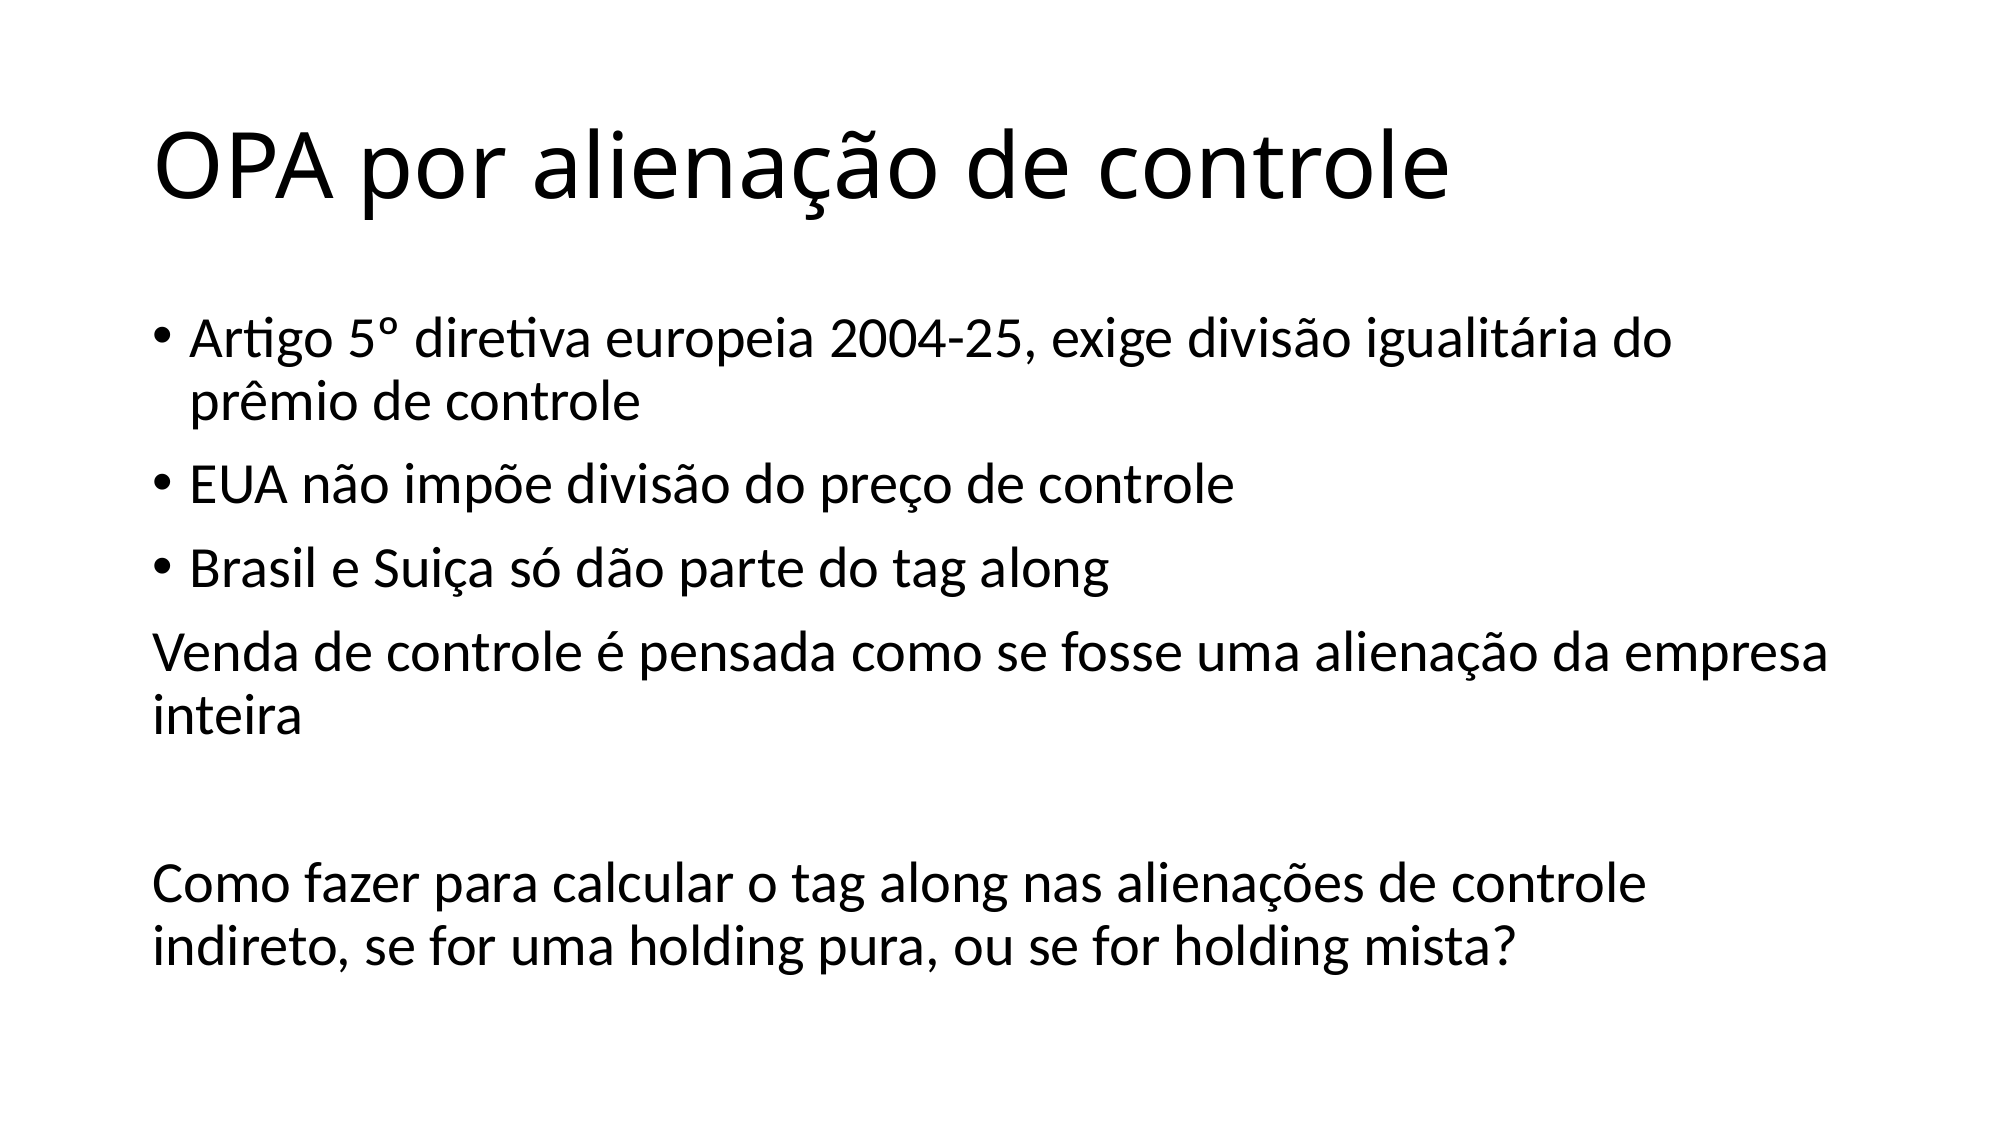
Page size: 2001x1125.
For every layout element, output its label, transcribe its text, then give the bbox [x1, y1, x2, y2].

title OPA por alienação de controle [137, 59, 1863, 278]
list Artigo 5º diretiva europeia 2004-25, exige divisão igualitária do prêmio de controle EUA não impõe divisão do preço de controle Brasil e Suiça só dão parte do tag along Venda de controle é pensada como se fosse uma alienação da empresa inteira Como fazer para calcular o tag along nas alienações de controle indireto, se for uma holding pura, ou se for holding mista? [137, 299, 1863, 1014]
